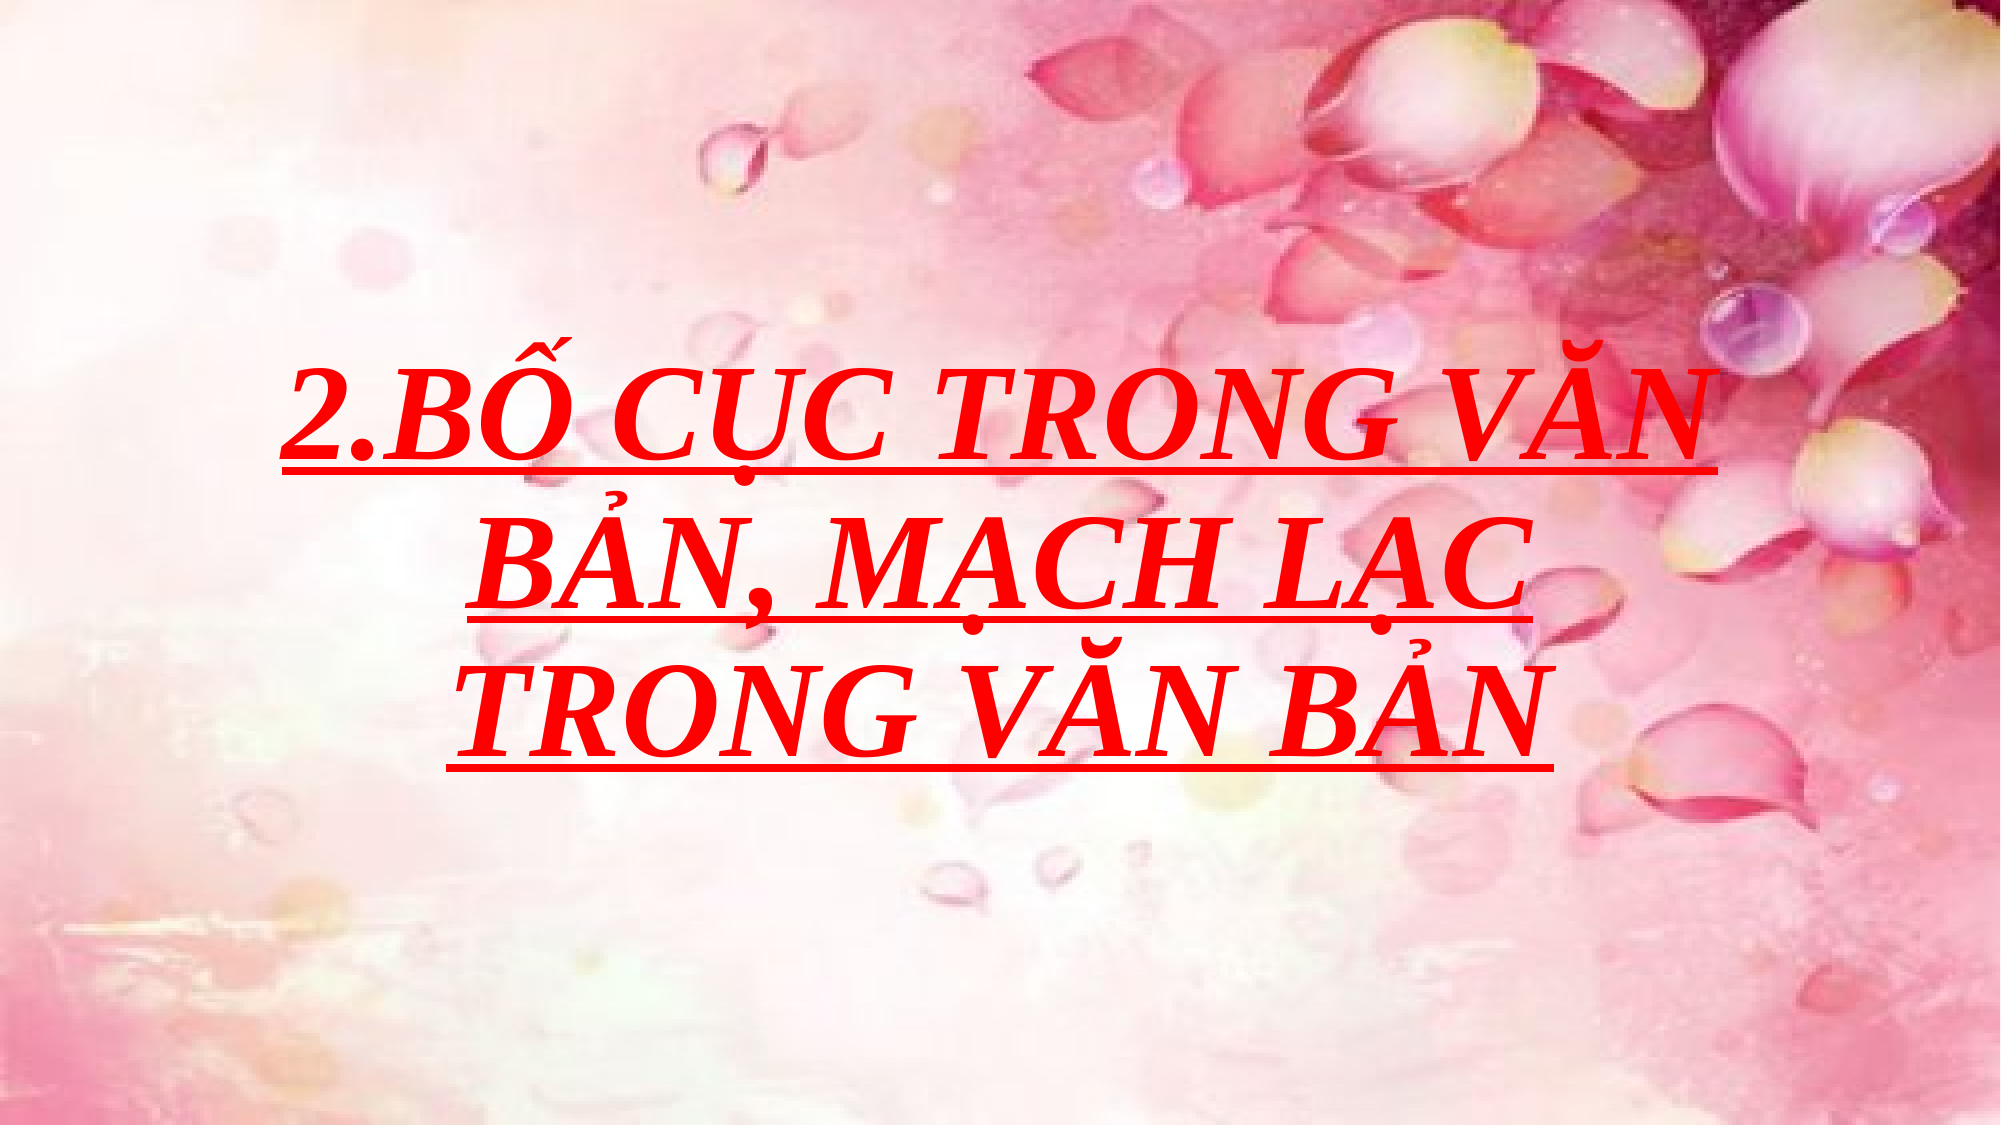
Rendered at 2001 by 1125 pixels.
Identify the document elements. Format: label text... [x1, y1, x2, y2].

picture [0, 0, 2001, 1125]
title 2.BỐ CỤC TRONG VĂN BẢN, MẠCH LẠC TRONG VĂN BẢN [249, 96, 1750, 794]
